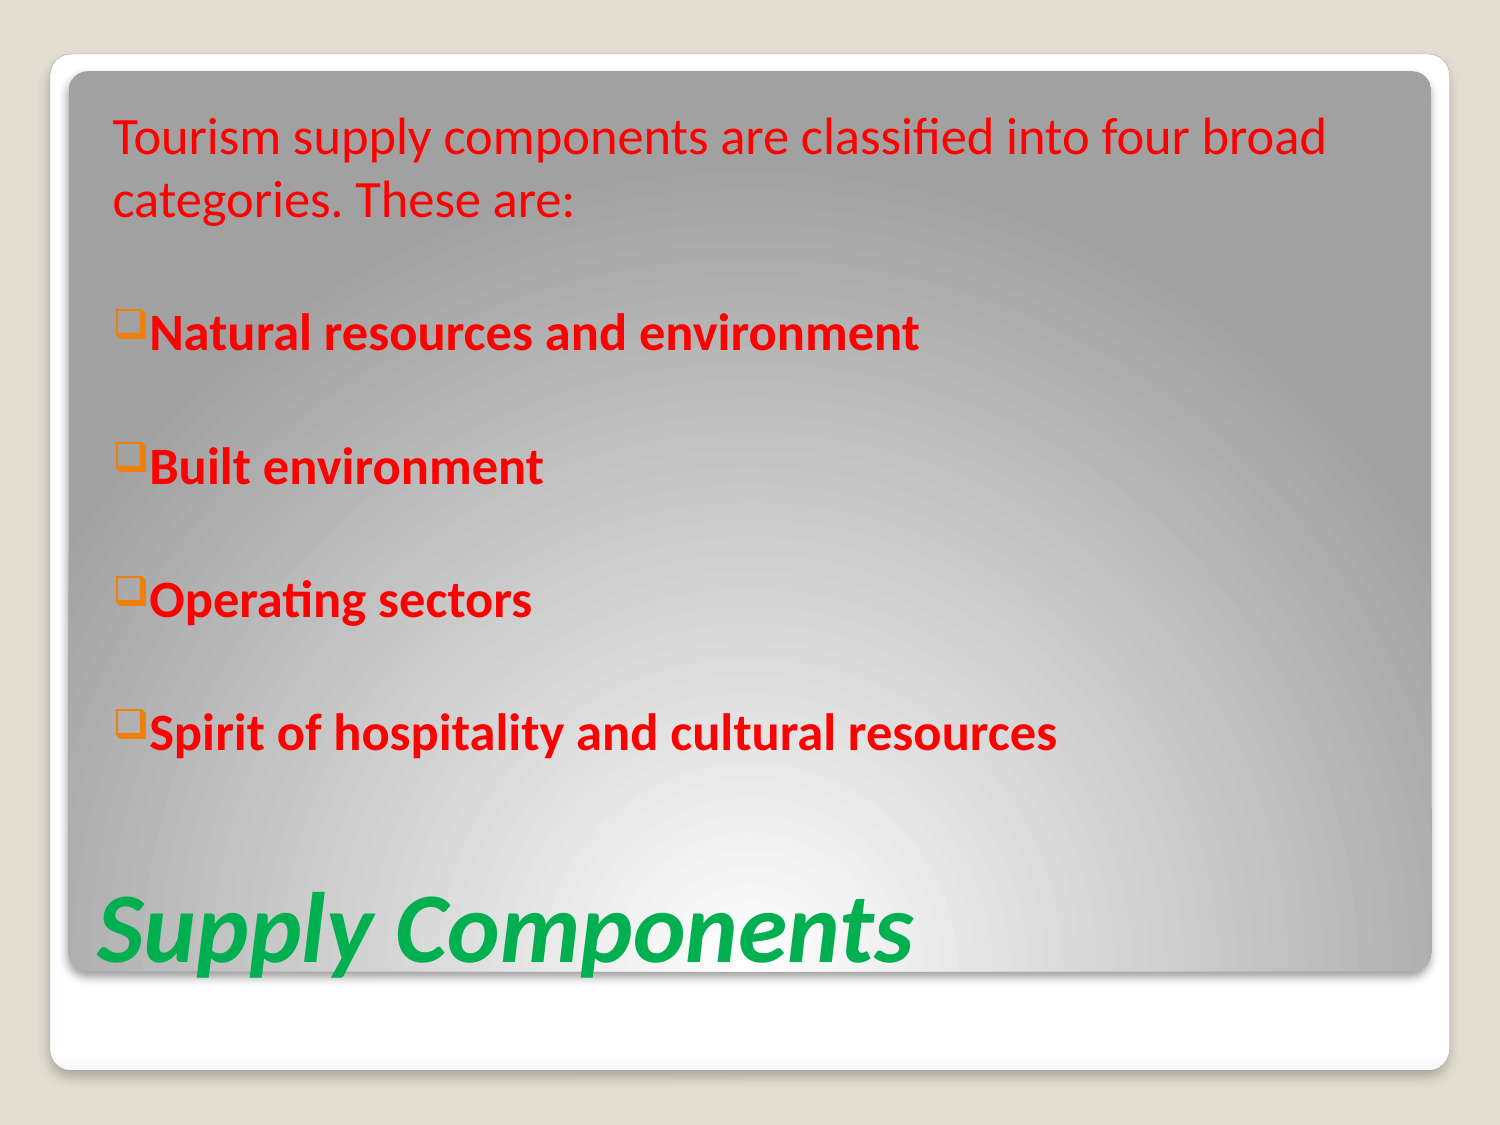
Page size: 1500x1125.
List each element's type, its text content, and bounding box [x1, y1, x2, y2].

title Supply Components [82, 817, 1425, 990]
list Tourism supply components are classified into four broad categories. These are: Natural resources and environment Built environment Operating sectors Spirit of hospitality and cultural resources [82, 86, 1425, 774]
